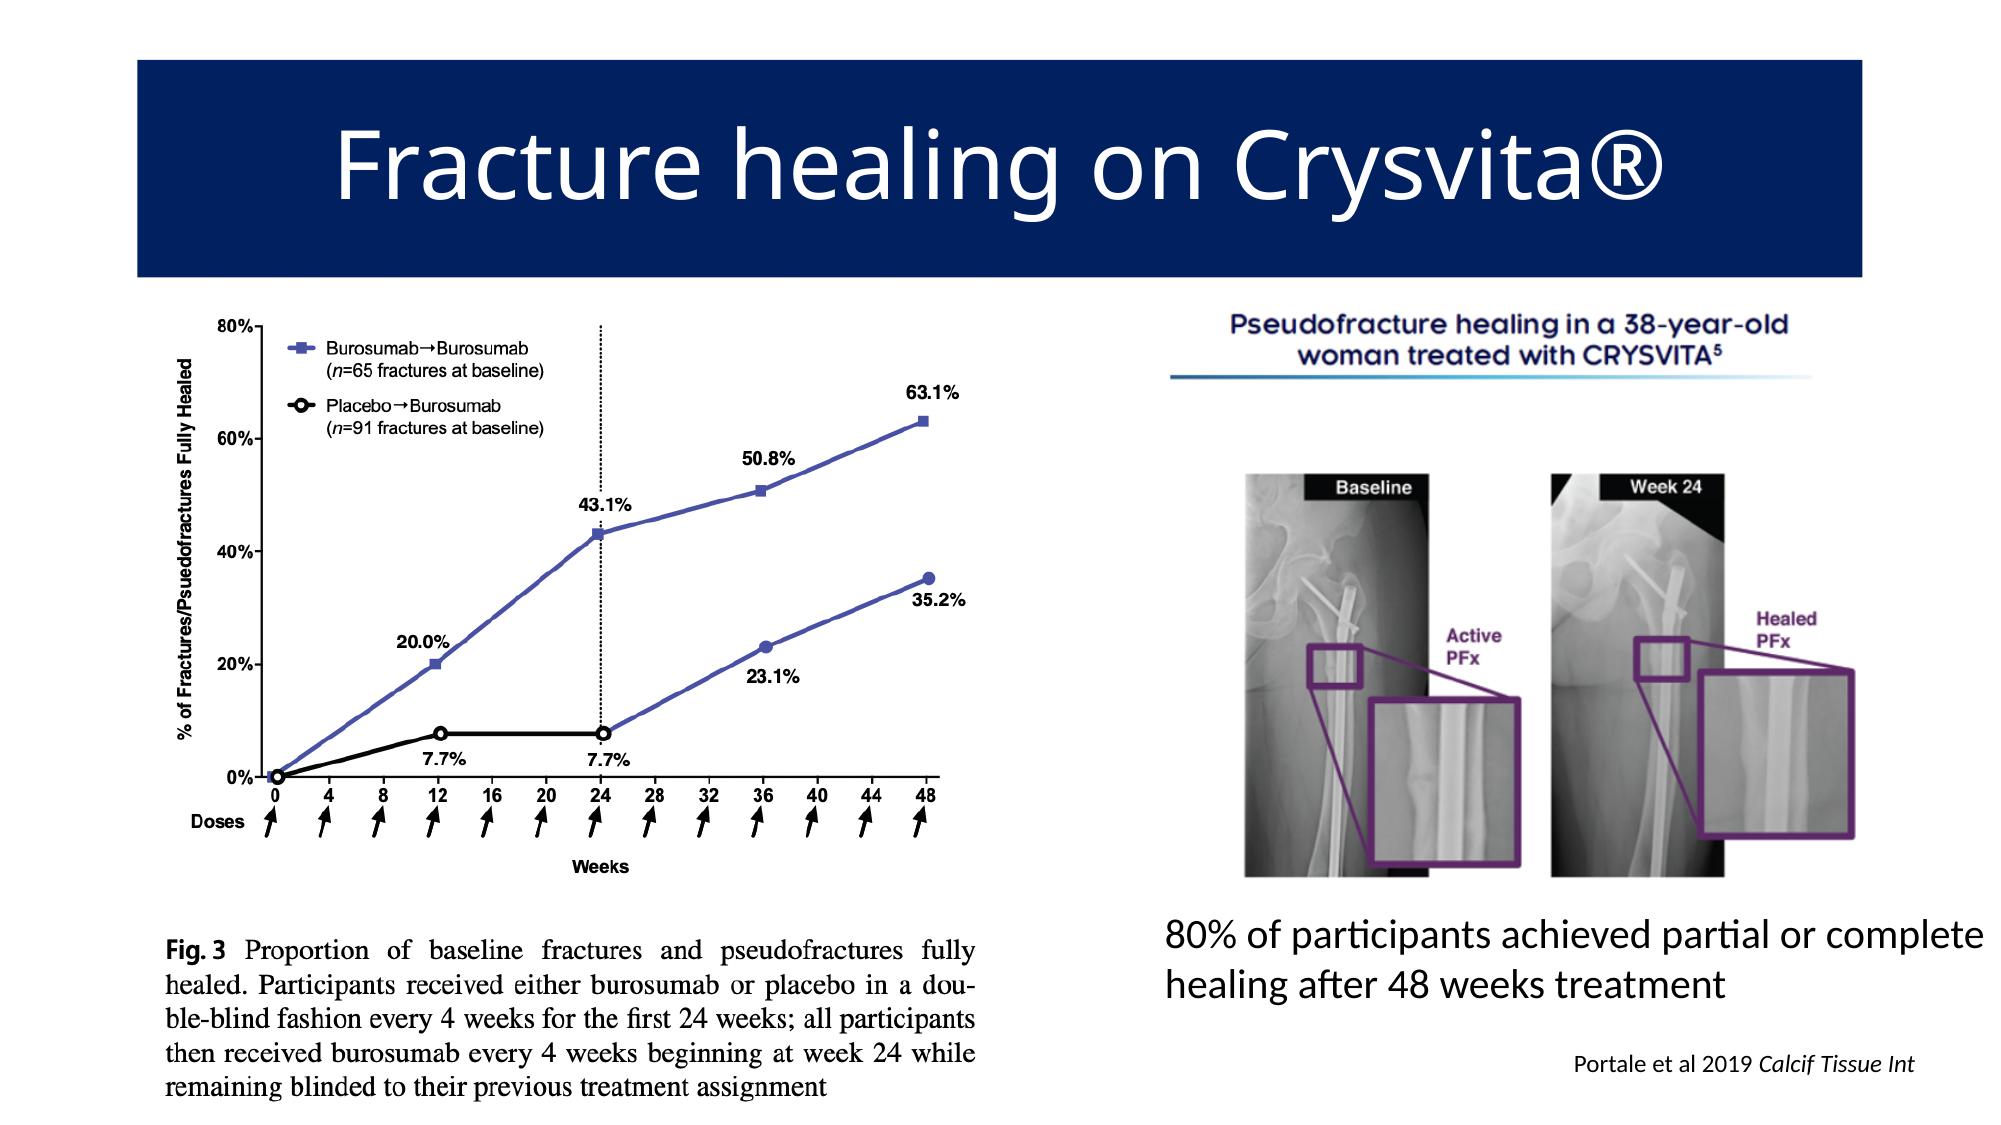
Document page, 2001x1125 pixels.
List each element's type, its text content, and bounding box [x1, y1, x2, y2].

title Fracture healing on Crysvita® [137, 59, 1863, 278]
text_box Portale et al 2019 Calcif Tissue Int [1559, 1040, 1957, 1085]
text_box 80% of participants achieved partial or complete healing after 48 weeks treatment [1150, 899, 2000, 1015]
picture [1150, 278, 1894, 944]
picture [128, 282, 1000, 1125]
